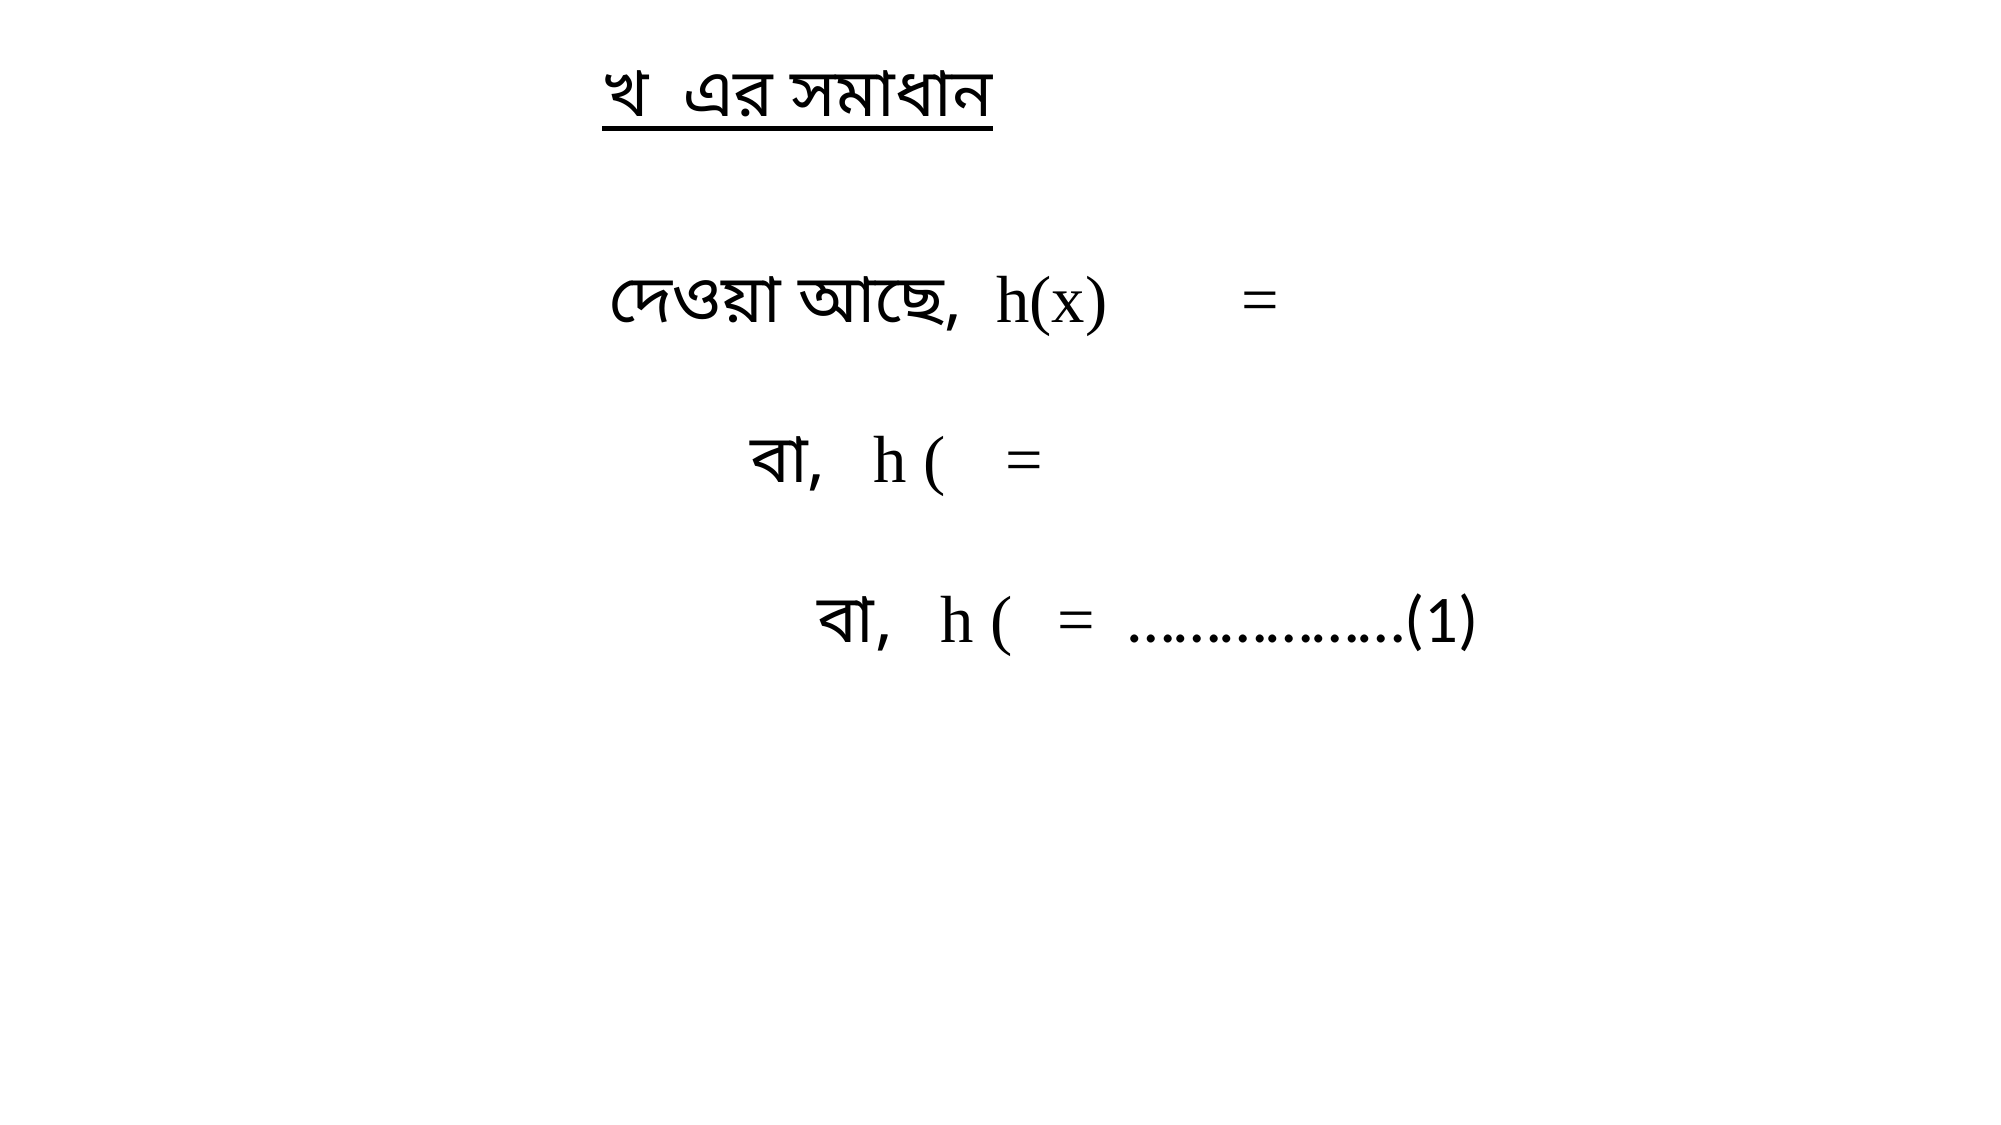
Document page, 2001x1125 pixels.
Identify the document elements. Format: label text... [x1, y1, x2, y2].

text_box খ এর সমাধান [587, 42, 1008, 138]
